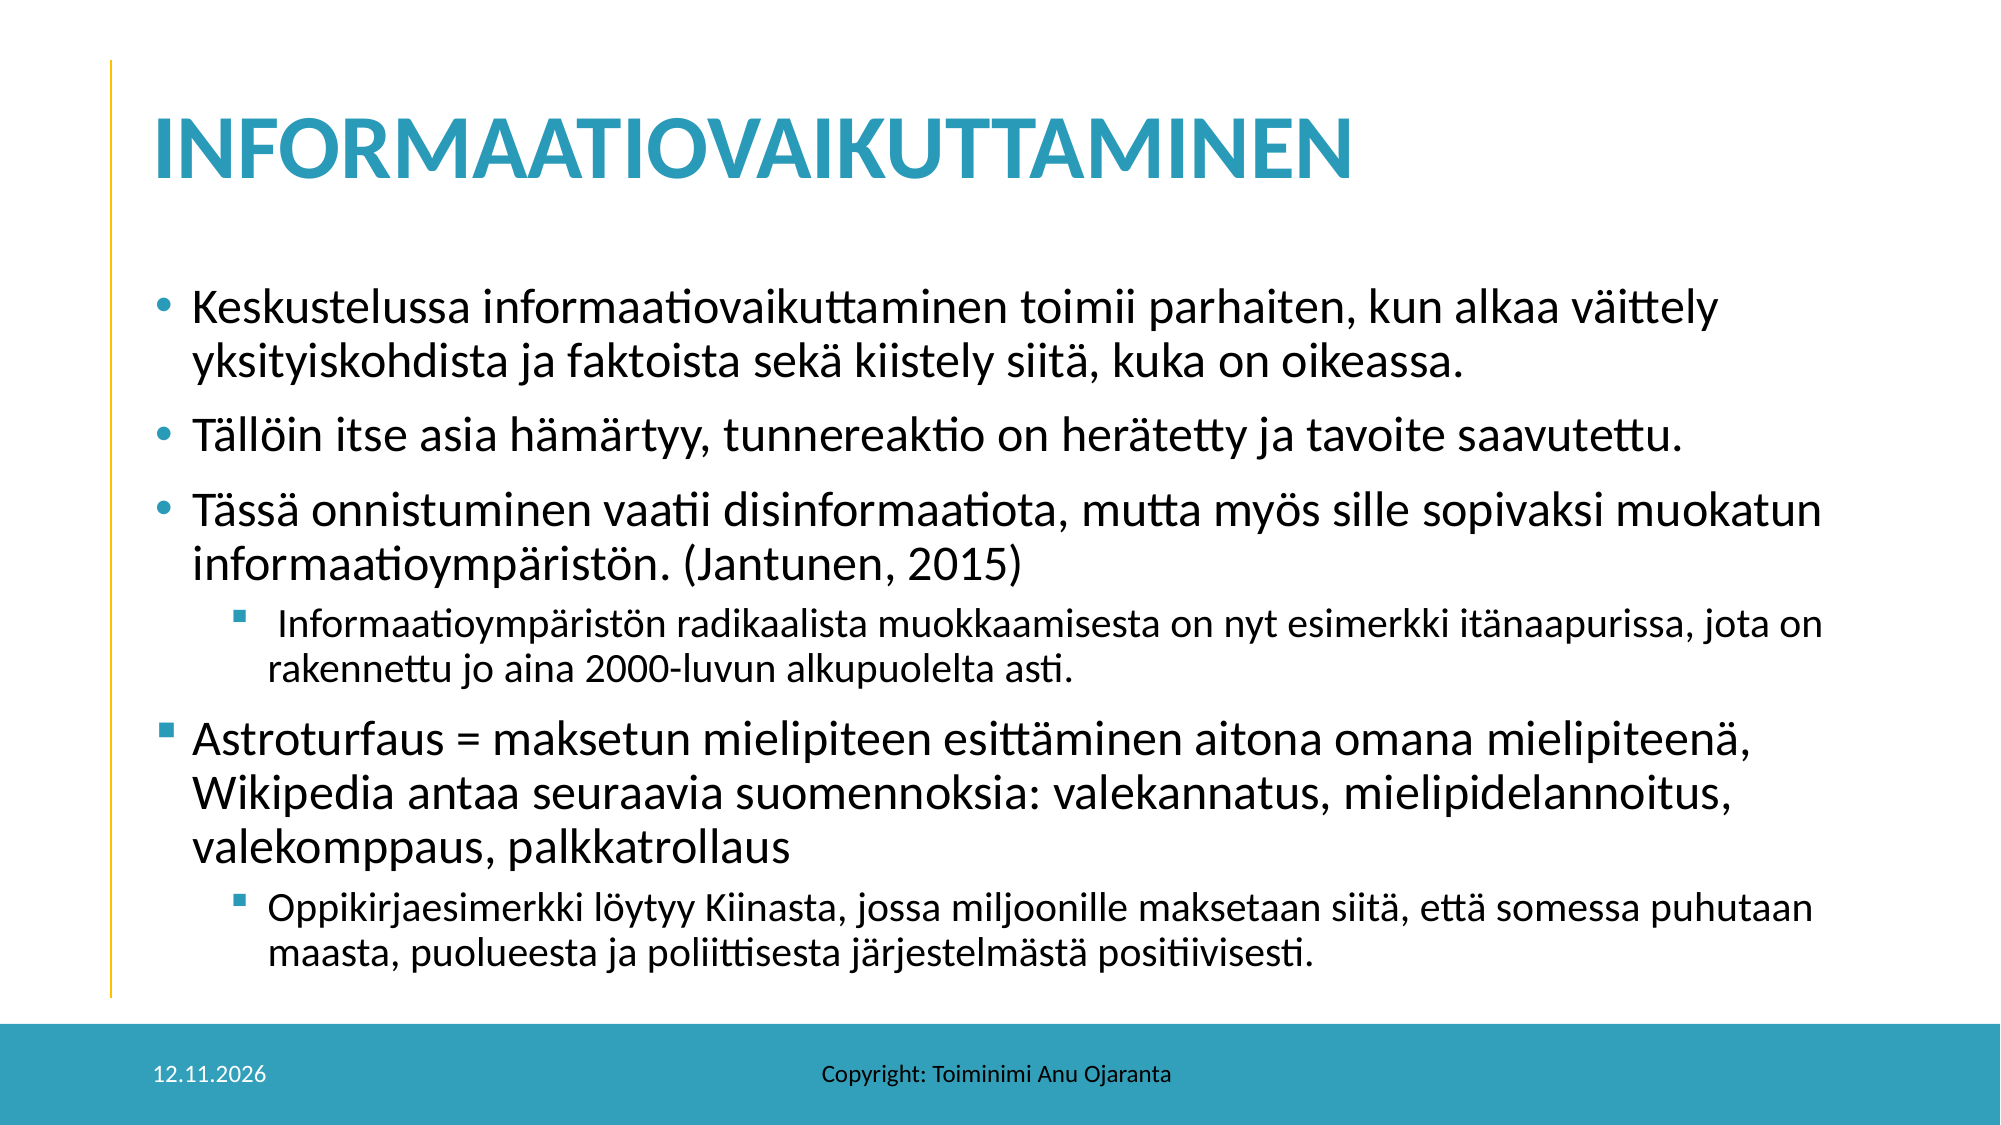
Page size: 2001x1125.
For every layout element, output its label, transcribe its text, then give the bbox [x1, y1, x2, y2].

list Keskustelussa informaatiovaikuttaminen toimii parhaiten, kun alkaa väittely yksityiskohdista ja faktoista sekä kiistely siitä, kuka on oikeassa. Tällöin itse asia hämärtyy, tunnereaktio on herätetty ja tavoite saavutettu. Tässä onnistuminen vaatii disinformaatiota, mutta myös sille sopivaksi muokatun informaatioympäristön. (Jantunen, 2015) Informaatioympäristön radikaalista muokkaamisesta on nyt esimerkki itänaapurissa, jota on rakennettu jo aina 2000-luvun alkupuolelta asti. Astroturfaus = maksetun mielipiteen esittäminen aitona omana mielipiteenä, Wikipedia antaa seuraavia suomennoksia: valekannatus, mielipidelannoitus, valekomppaus, palkkatrollaus Oppikirjaesimerkki löytyy Kiinasta, jossa miljoonille maksetaan siitä, että somessa puhutaan maasta, puolueesta ja poliittisesta järjestelmästä positiivisesti. [137, 272, 1863, 1014]
title INFORMAATIOVAIKUTTAMINEN [137, 59, 1863, 238]
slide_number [137, 1042, 588, 1103]
footer Copyright: Toiminimi Anu Ojaranta [662, 1042, 1338, 1103]
